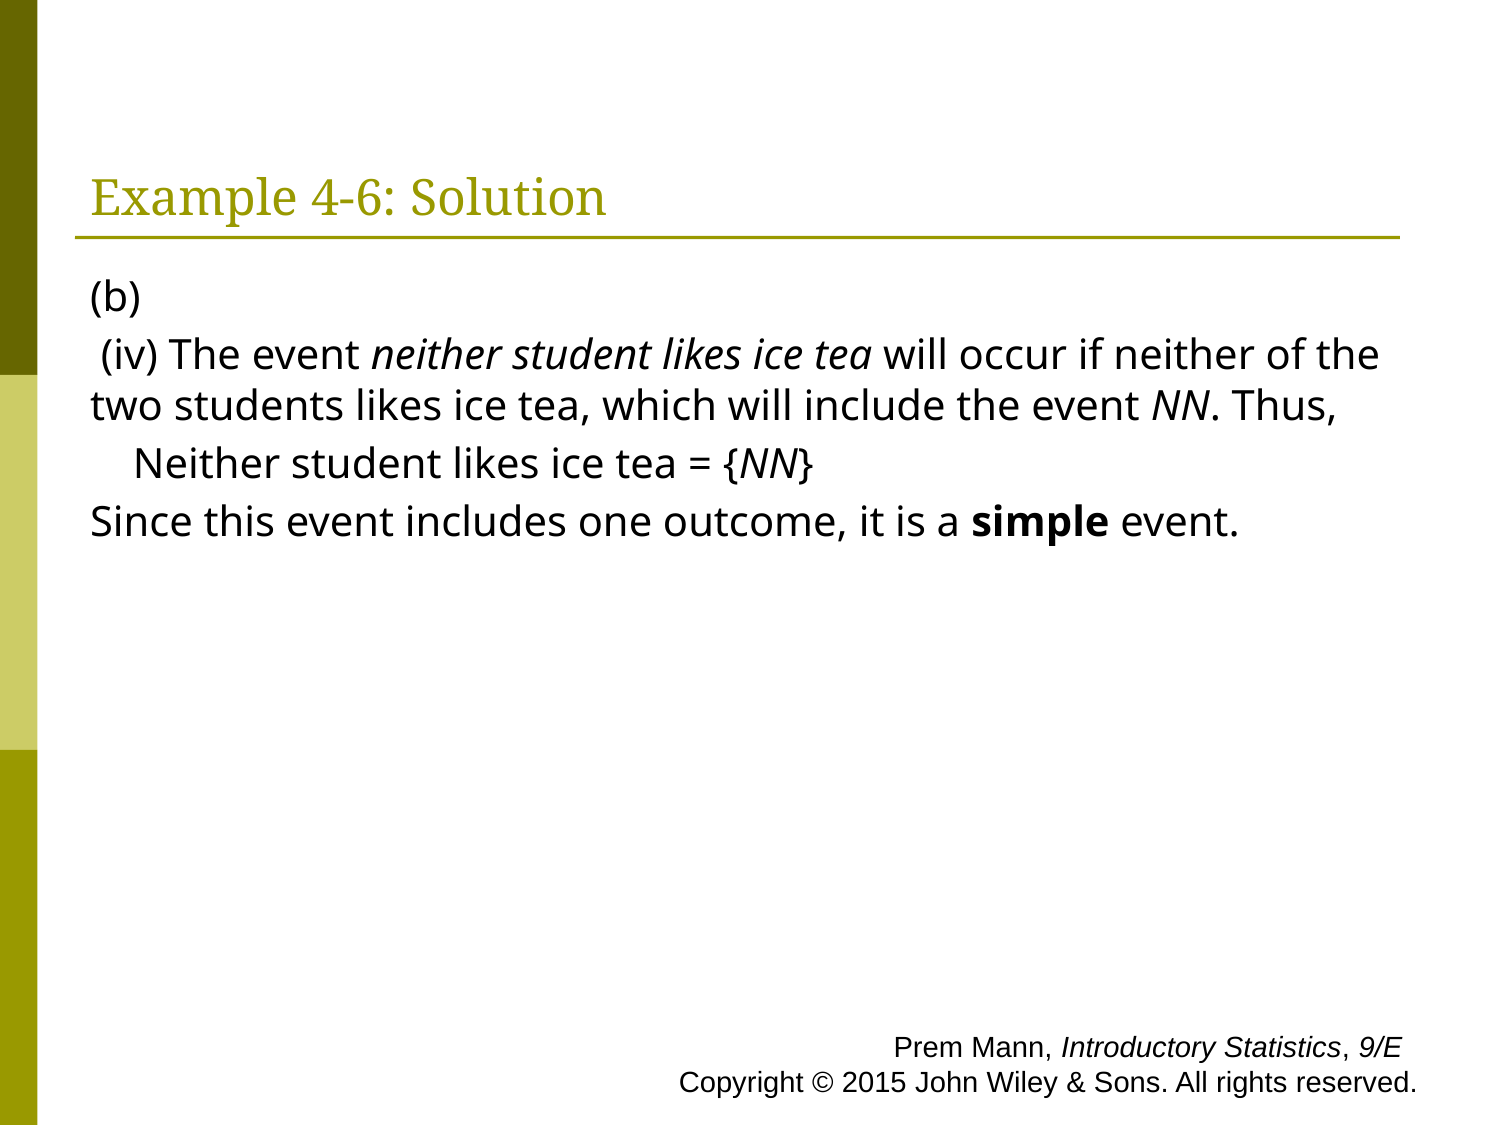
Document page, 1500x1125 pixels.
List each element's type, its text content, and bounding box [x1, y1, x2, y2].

text_box Prem Mann, Introductory Statistics, 9/E Copyright © 2015 John Wiley & Sons. All rights reserved. [664, 1020, 1449, 1106]
list (b) (iv) The event neither student likes ice tea will occur if neither of the two students likes ice tea, which will include the event NN. Thus, Neither student likes ice tea = {NN} Since this event includes one outcome, it is a simple event. [75, 262, 1432, 625]
title Example 4-6: Solution [75, 45, 1425, 233]
